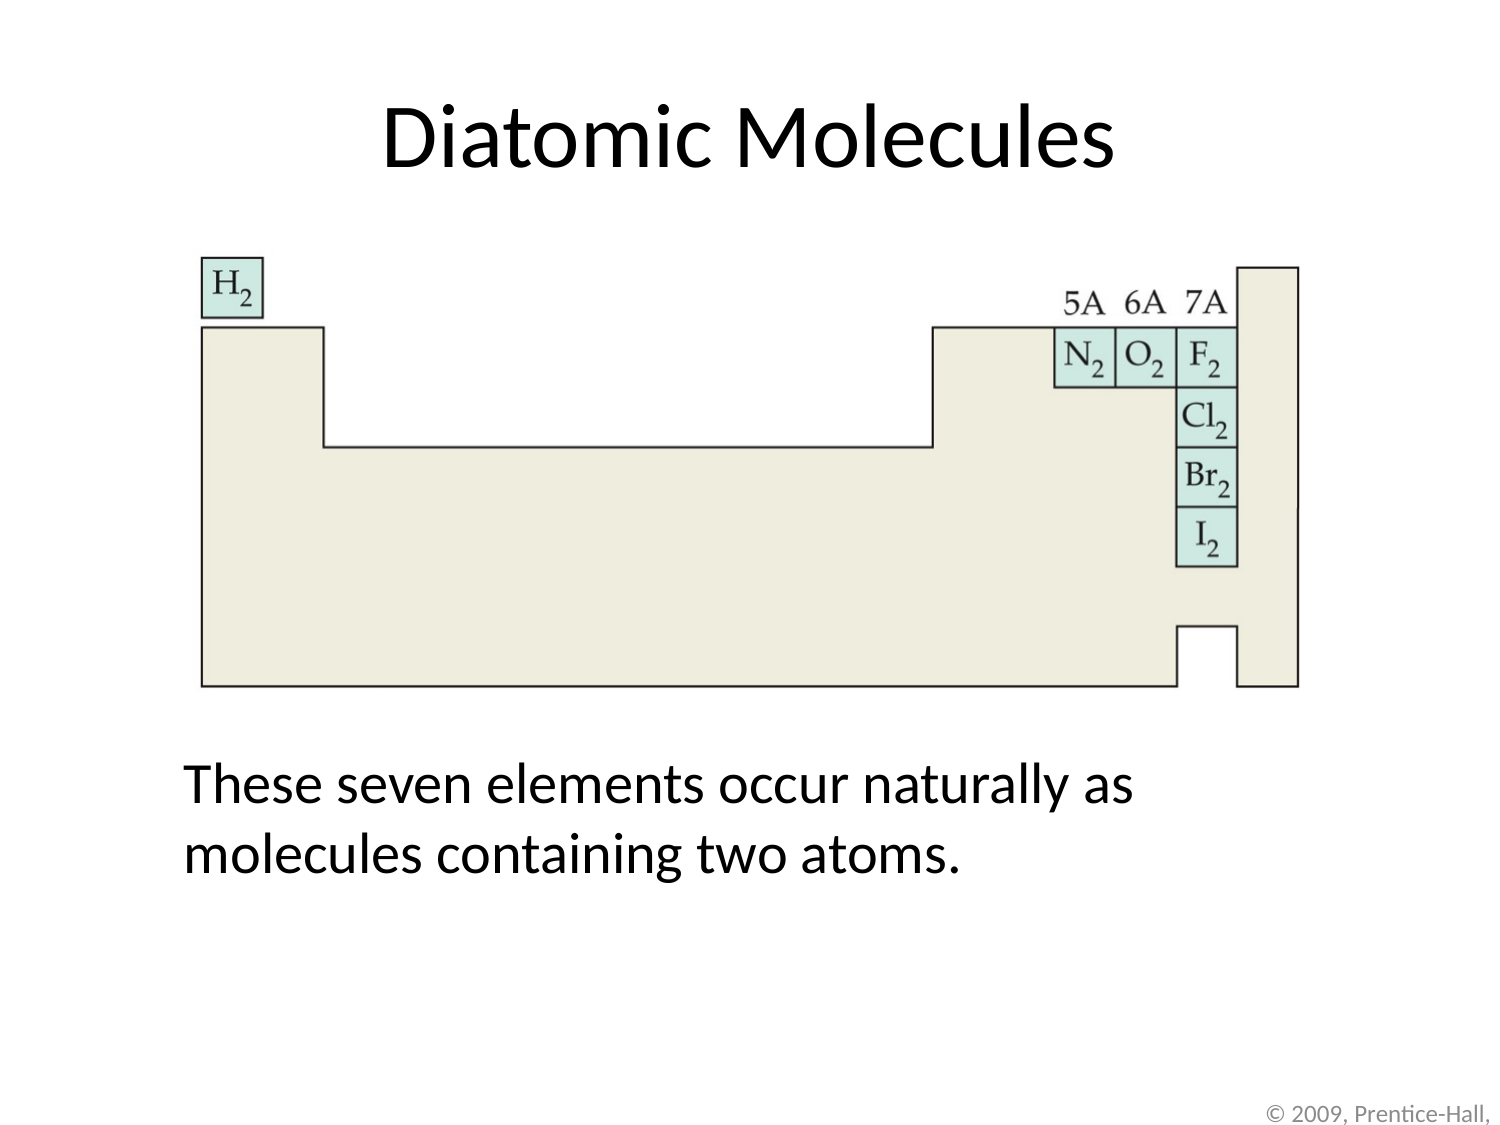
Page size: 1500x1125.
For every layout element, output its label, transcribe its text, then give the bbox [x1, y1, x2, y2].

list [193, 249, 1307, 692]
title Diatomic Molecules [112, 37, 1388, 225]
footer © 2009, Prentice-Hall, Inc. [1250, 1087, 1500, 1125]
list These seven elements occur naturally as molecules containing two atoms. [112, 737, 1388, 963]
